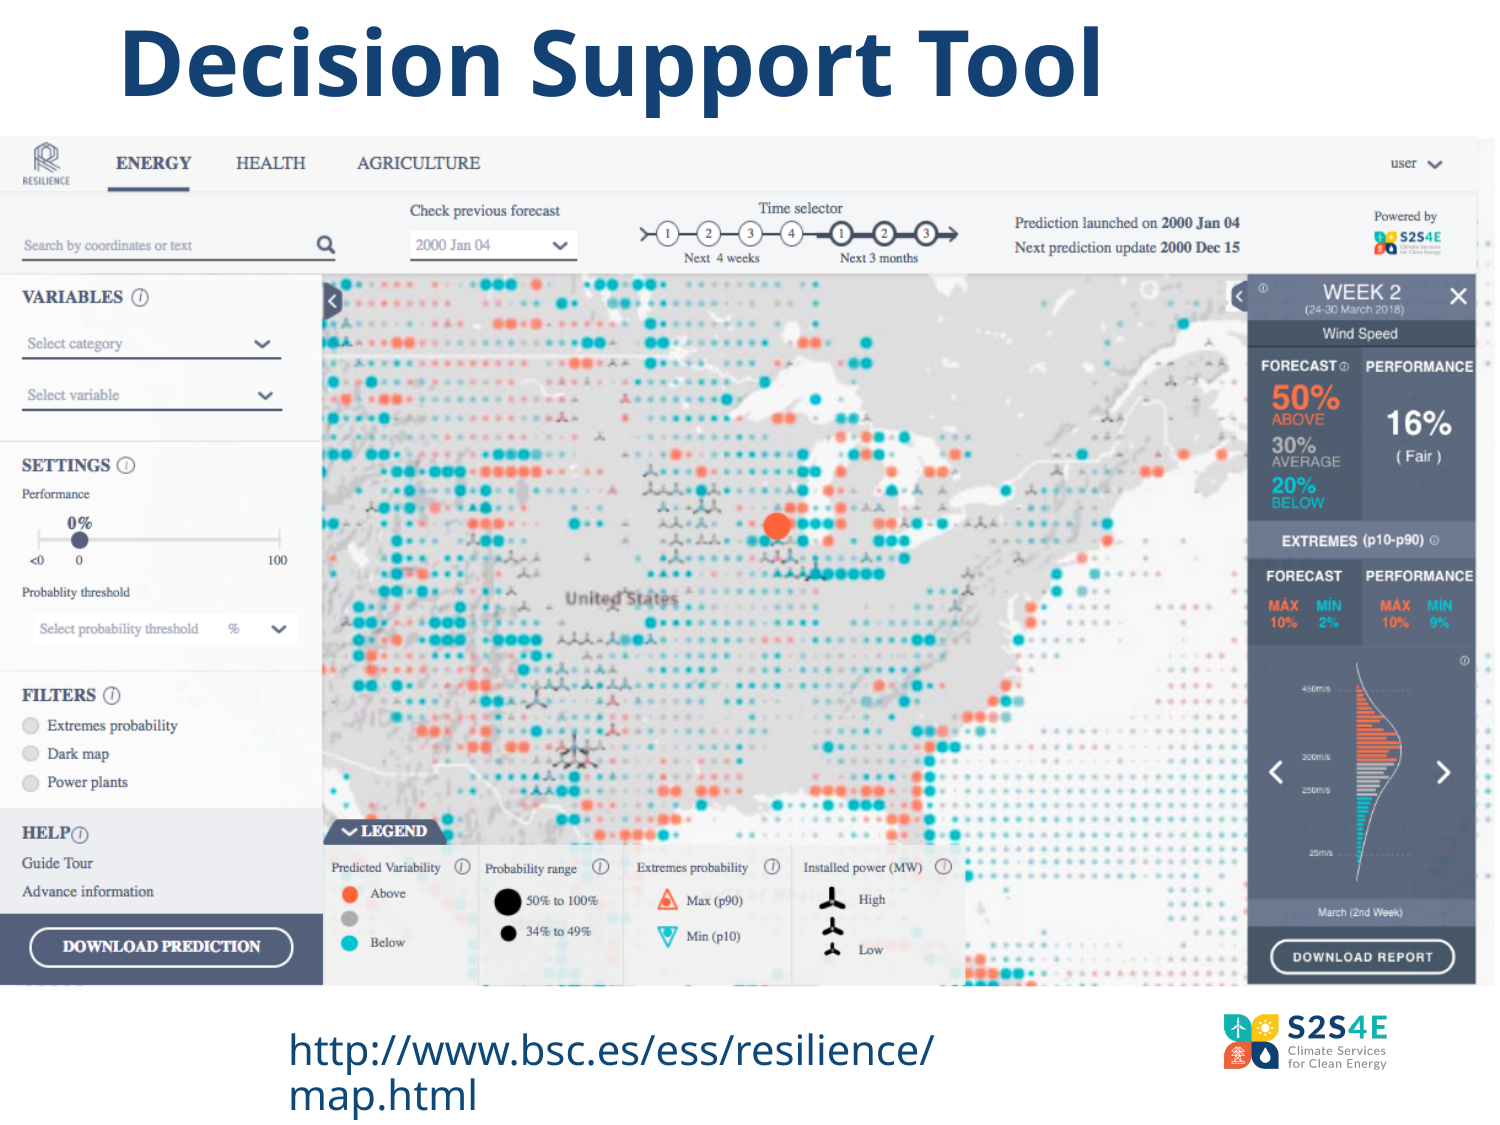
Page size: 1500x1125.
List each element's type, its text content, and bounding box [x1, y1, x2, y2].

text_box Decision Support Tool [103, 9, 1397, 134]
picture [0, 135, 1500, 1007]
picture [1224, 1011, 1390, 1071]
text_box http://www.bsc.es/ess/resilience/map.html [273, 1021, 1093, 1082]
